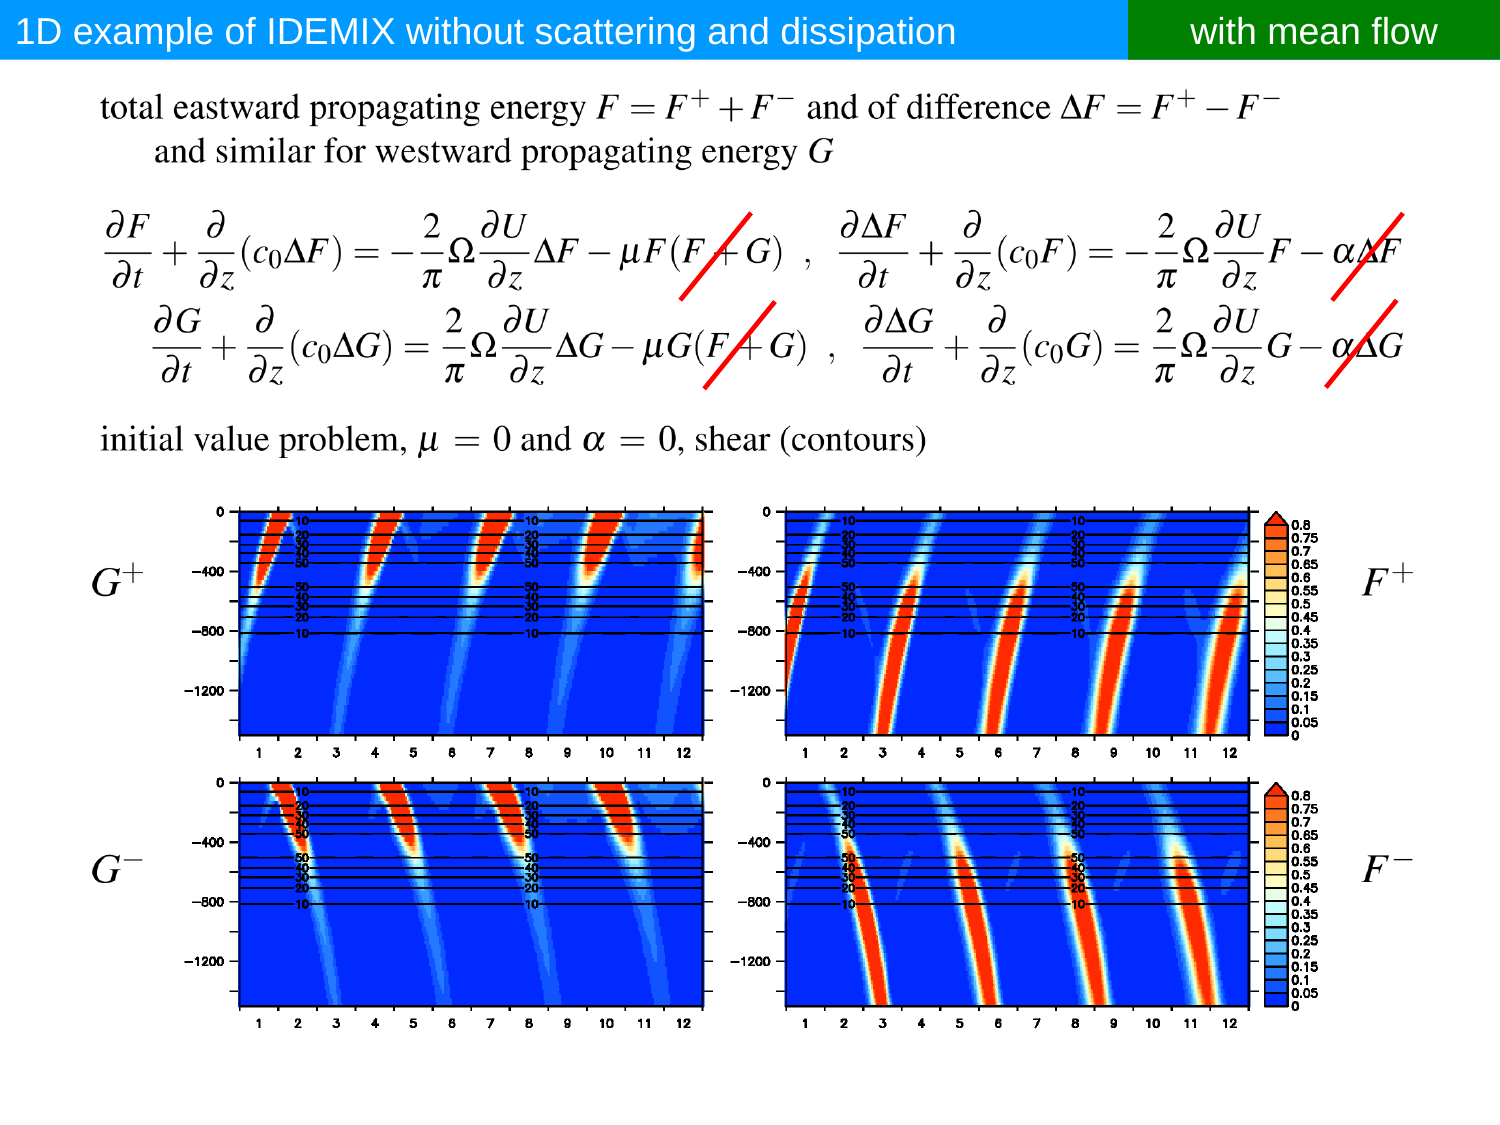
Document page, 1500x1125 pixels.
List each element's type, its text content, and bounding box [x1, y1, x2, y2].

picture [182, 503, 1320, 1029]
picture [100, 89, 1403, 459]
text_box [679, 212, 752, 301]
picture [1361, 562, 1413, 882]
text_box with mean flow [1128, 0, 1500, 60]
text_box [703, 301, 776, 390]
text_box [1331, 212, 1404, 301]
picture [91, 562, 143, 883]
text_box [1325, 299, 1397, 388]
text_box 1D example of IDEMIX without scattering and dissipation [0, 0, 1128, 60]
